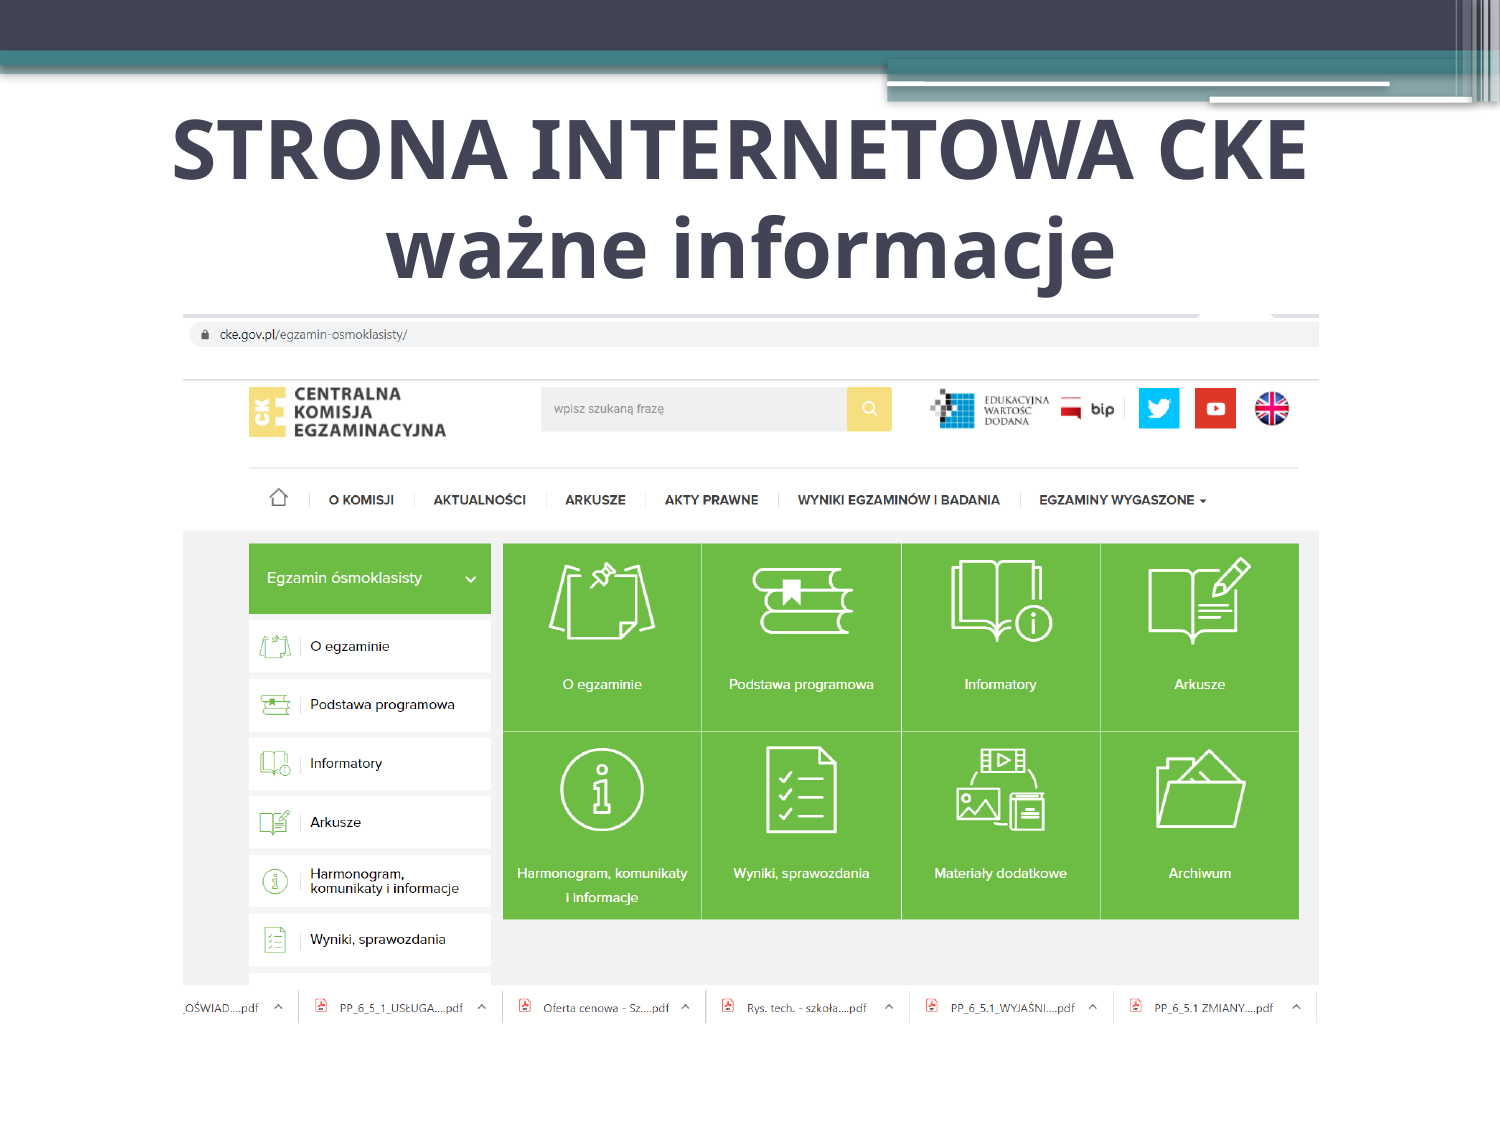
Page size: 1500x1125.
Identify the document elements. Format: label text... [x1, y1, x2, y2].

title STRONA INTERNETOWA CKE ważne informacje [76, 90, 1427, 303]
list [182, 314, 1319, 1024]
